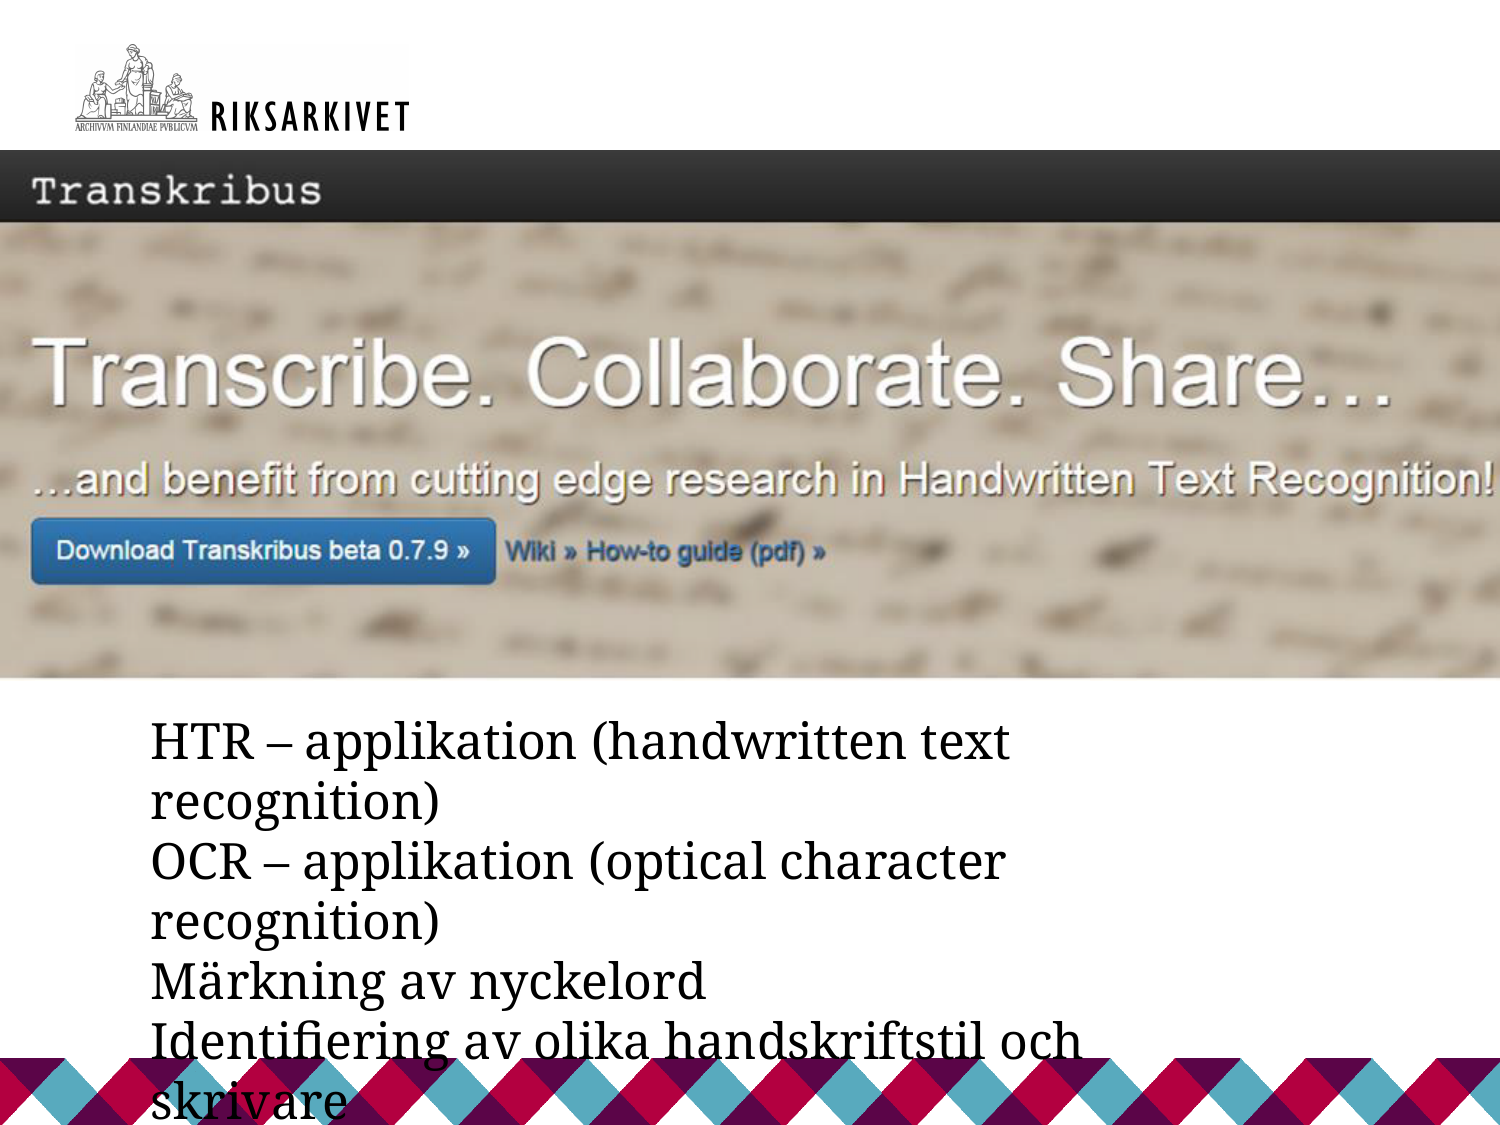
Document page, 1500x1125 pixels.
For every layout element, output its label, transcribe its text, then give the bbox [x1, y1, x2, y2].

picture [0, 0, 1500, 1125]
text_box HTR – applikation (handwritten text recognition) OCR – applikation (optical character recognition) Märkning av nyckelord Identifiering av olika handskriftstil och skrivare Möjligheter för olika ordsök [136, 702, 1228, 1125]
